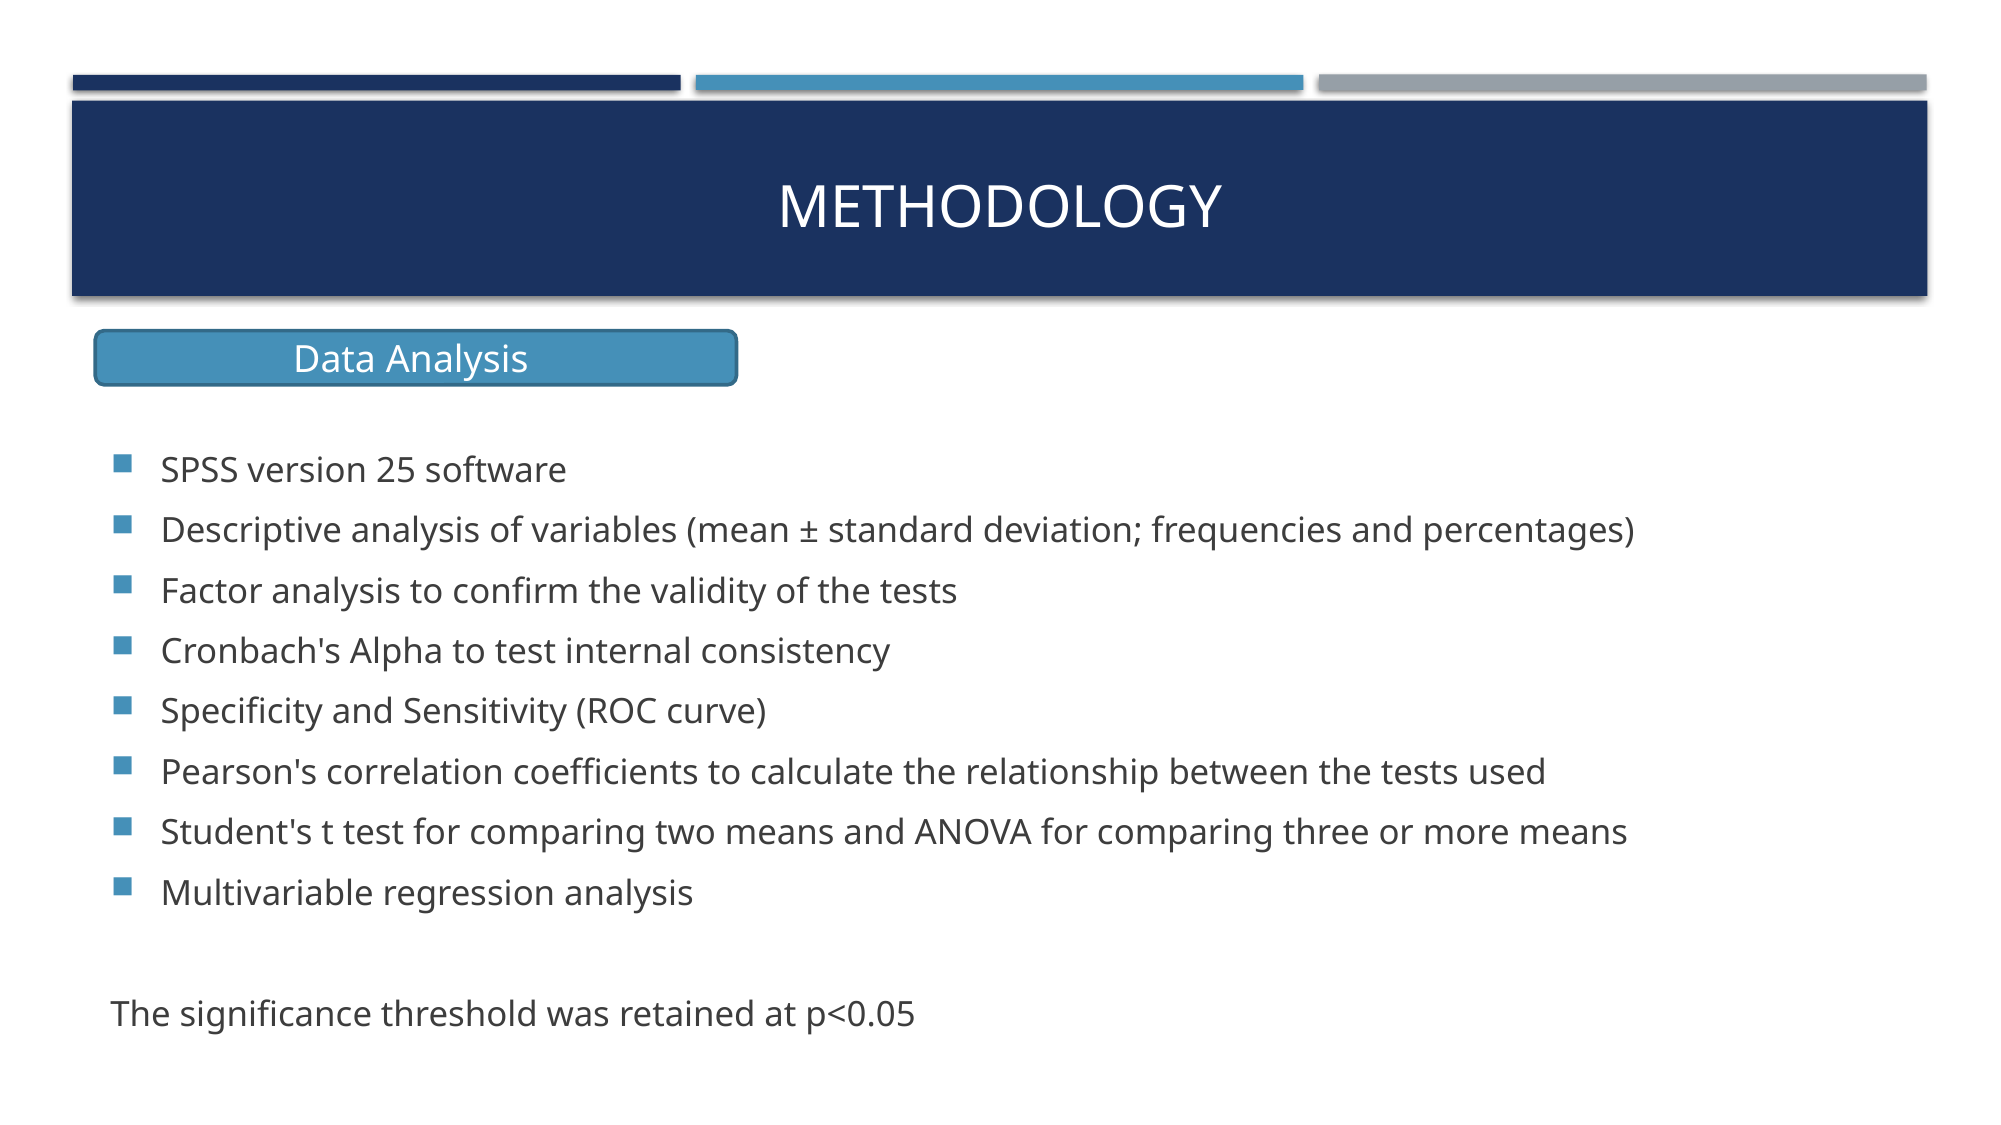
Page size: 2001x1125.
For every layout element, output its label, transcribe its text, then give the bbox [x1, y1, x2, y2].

list SPSS version 25 software Descriptive analysis of variables (mean ± standard deviation; frequencies and percentages) Factor analysis to confirm the validity of the tests Cronbach's Alpha to test internal consistency Specificity and Sensitivity (ROC curve) Pearson's correlation coefficients to calculate the relationship between the tests used Student's t test for comparing two means and ANOVA for comparing three or more means Multivariable regression analysis The significance threshold was retained at p<0.05 [95, 438, 1905, 1042]
title methodology [95, 80, 1905, 248]
text_box Data Analysis [93, 328, 739, 387]
